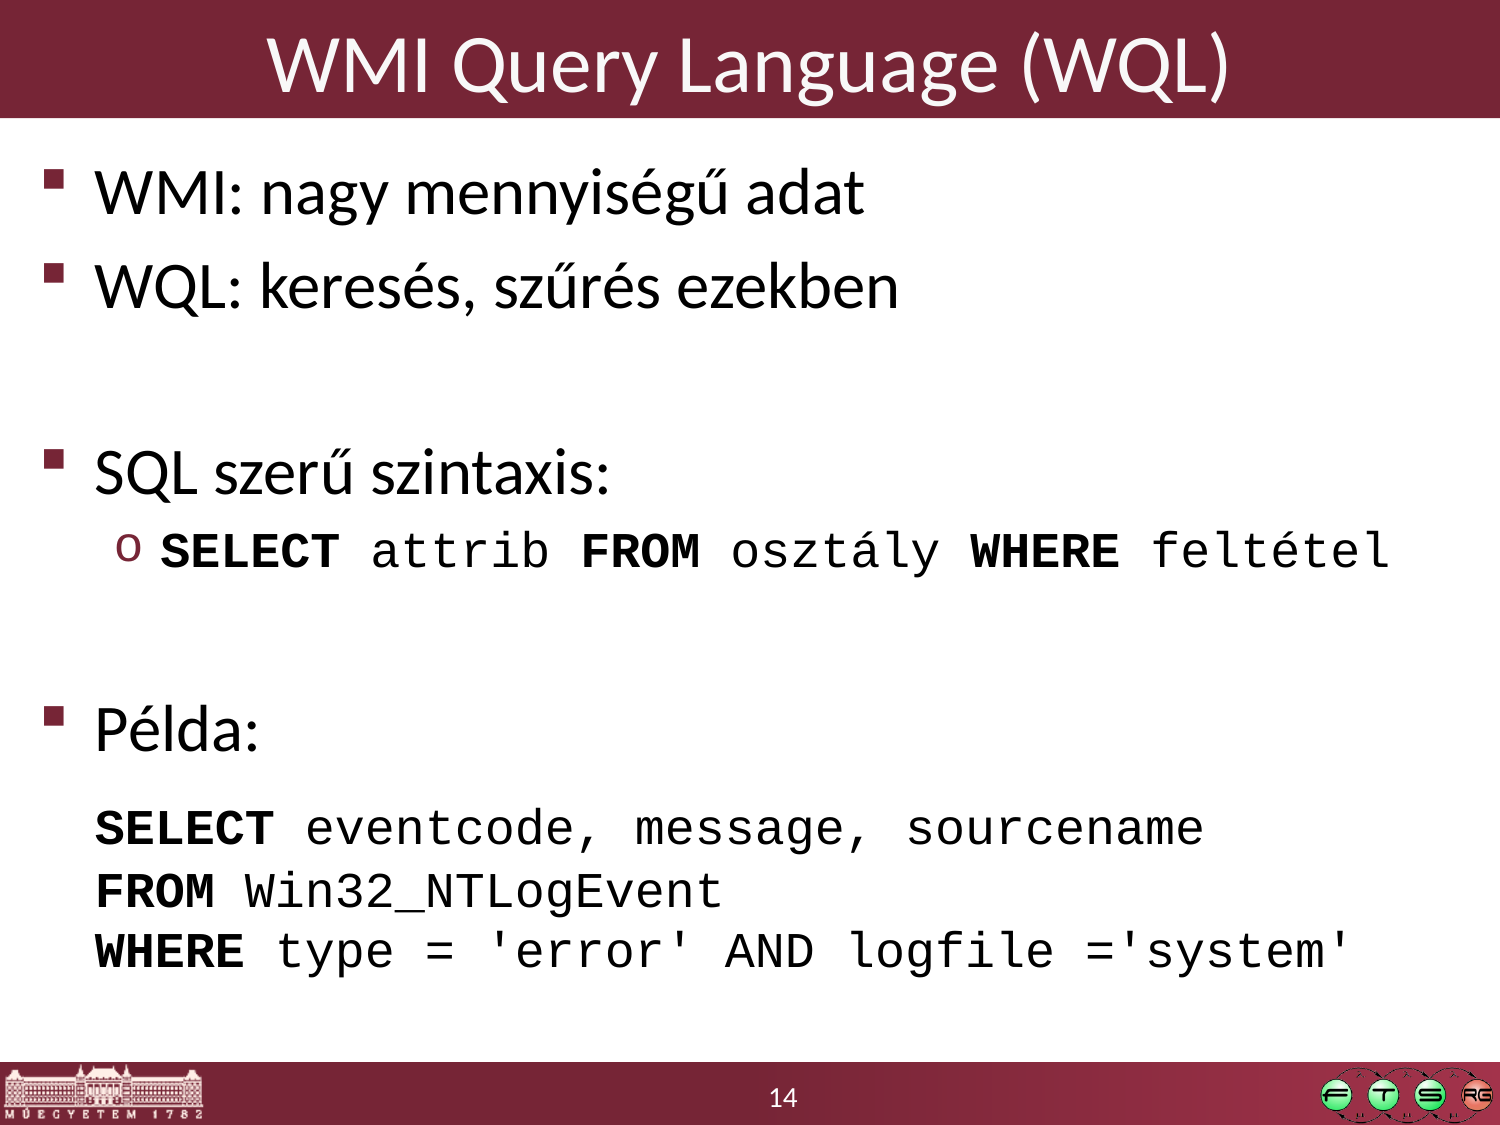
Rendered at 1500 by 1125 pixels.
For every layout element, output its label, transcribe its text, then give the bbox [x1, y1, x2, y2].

picture [0, 1063, 209, 1123]
list WMI: nagy mennyiségű adat WQL: keresés, szűrés ezekben SQL szerű szintaxis: SELECT attrib FROM osztály WHERE feltétel Példa: SELECT eventcode, message, sourcename FROM Win32_NTLogEvent WHERE type = 'error' AND logfile ='system' [23, 140, 1477, 1048]
picture [1318, 1065, 1494, 1125]
title WMI Query Language (WQL) [0, 0, 1500, 119]
